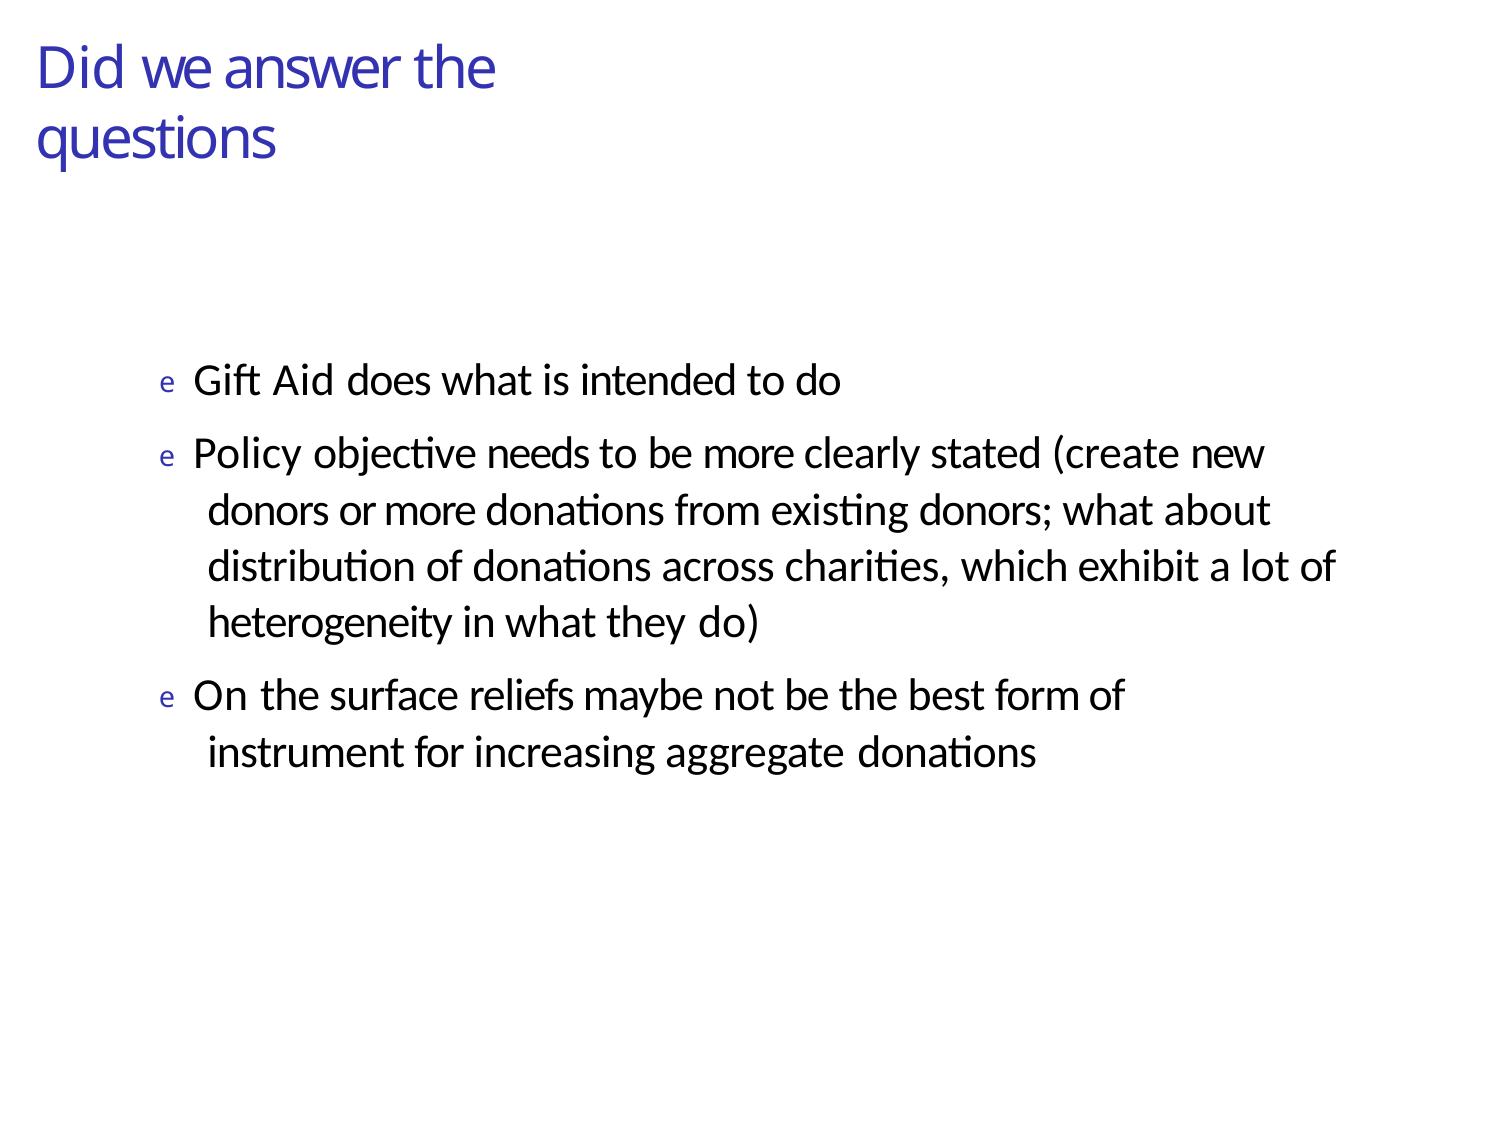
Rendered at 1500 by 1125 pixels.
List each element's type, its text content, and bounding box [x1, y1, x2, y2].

text_box e Gift Aid does what is intended to do e Policy objective needs to be more clearly stated (create new donors or more donations from existing donors; what about distribution of donations across charities, which exhibit a lot of heterogeneity in what they do) e On the surface reliefs maybe not be the best form of instrument for increasing aggregate donations [154, 327, 1387, 777]
title Did we answer the questions [31, 24, 712, 218]
